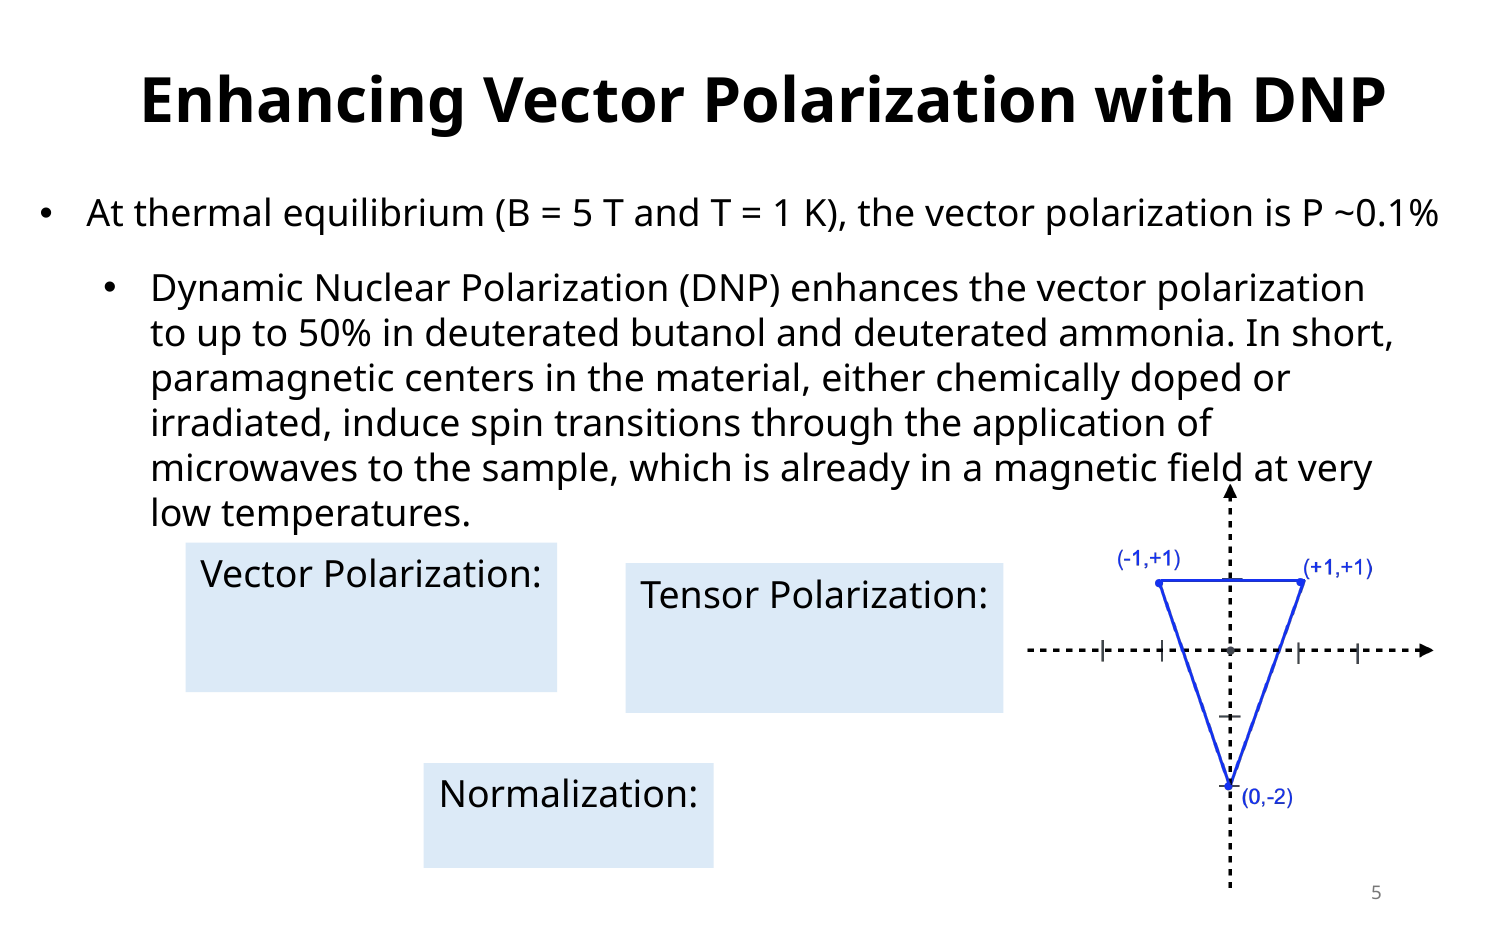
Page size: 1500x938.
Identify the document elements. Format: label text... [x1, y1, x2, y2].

picture [1026, 482, 1435, 890]
slide_number 5 [1059, 890, 1397, 919]
title Enhancing Vector Polarization with DNP [117, 11, 1412, 182]
text_box Dynamic Nuclear Polarization (DNP) enhances the vector polarization to up to 50% in deuterated butanol and deuterated ammonia. In short, paramagnetic centers in the material, either chemically doped or irradiated, induce spin transitions through the application of microwaves to the sample, which is already in a magnetic field at very low temperatures. [88, 256, 1412, 542]
text_box At thermal equilibrium (B = 5 T and T = 1 K), the vector polarization is P ~0.1% [24, 182, 1466, 242]
